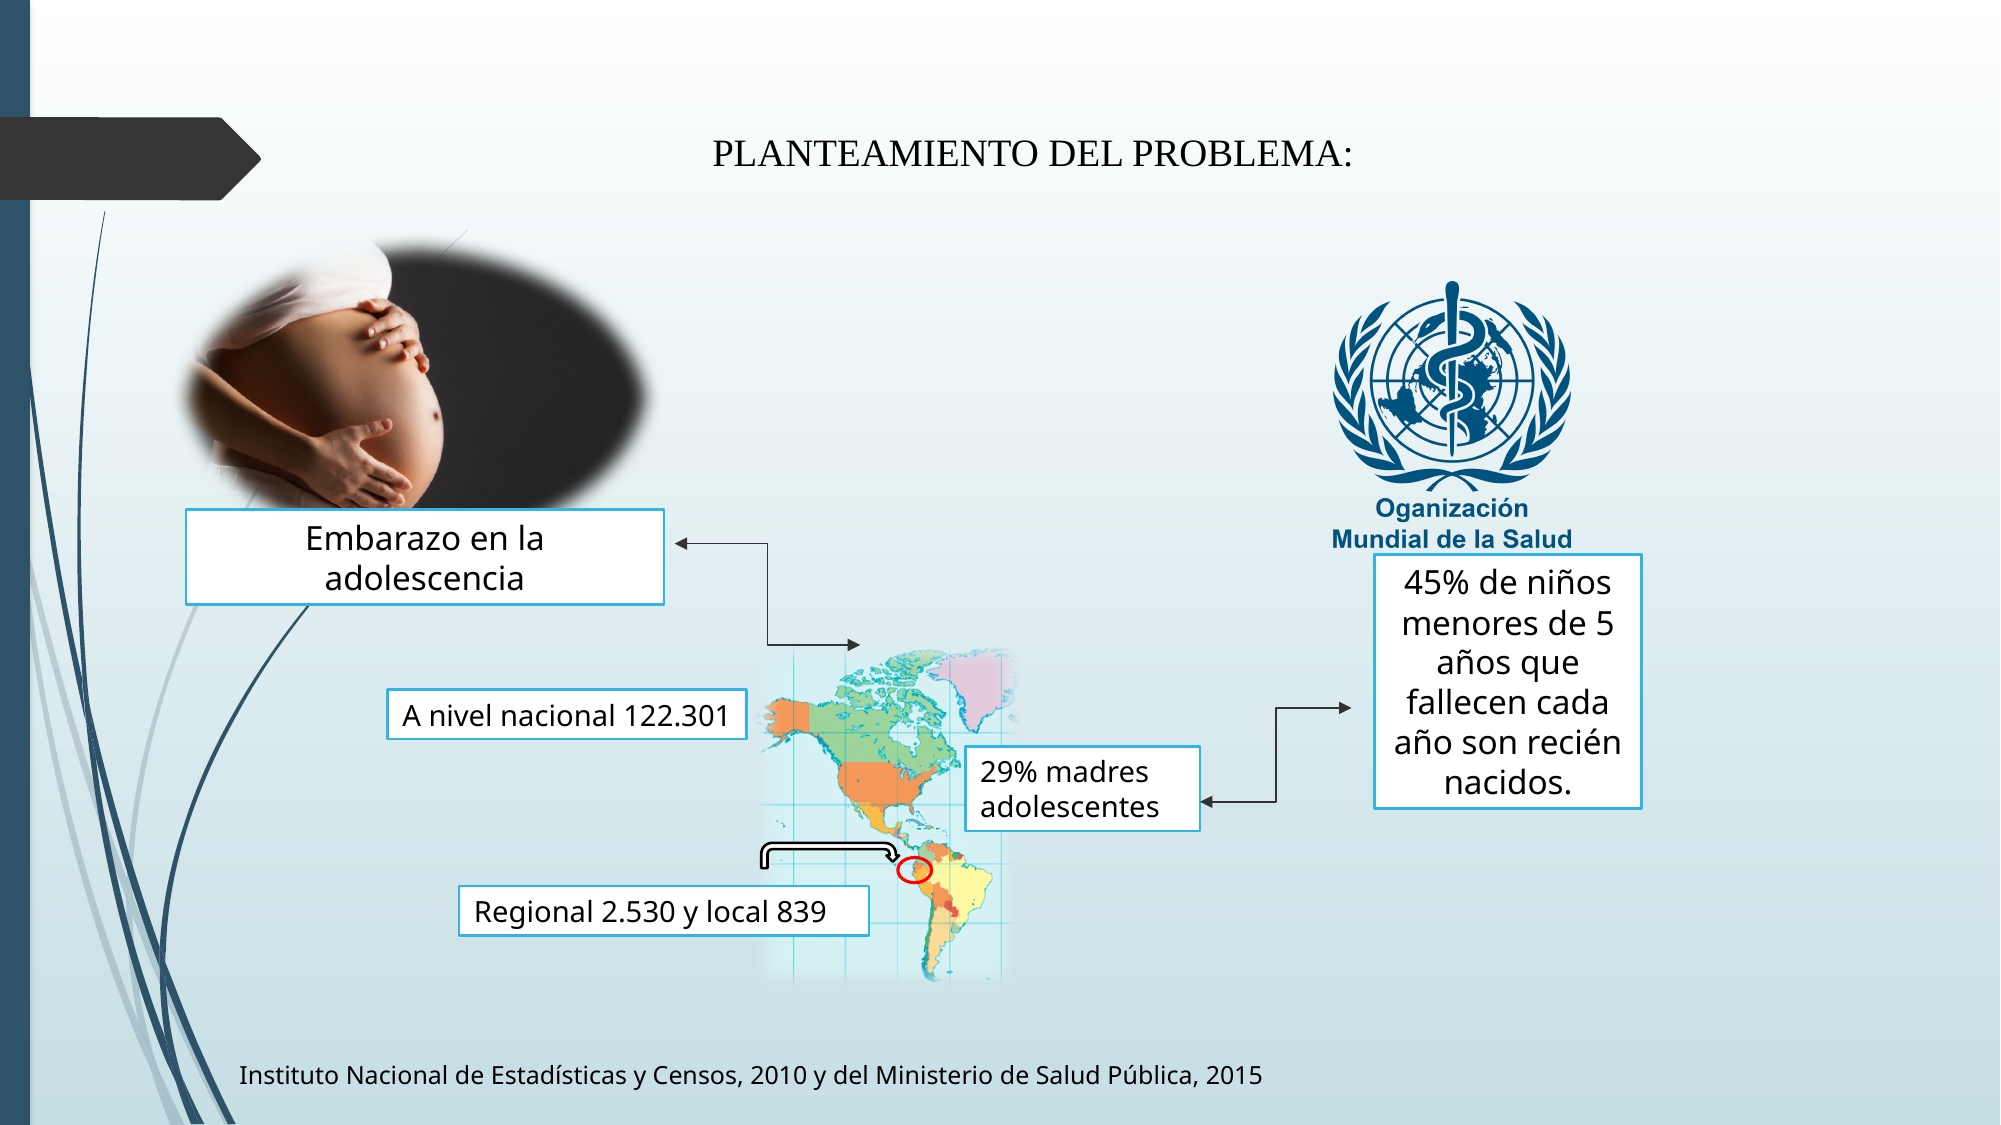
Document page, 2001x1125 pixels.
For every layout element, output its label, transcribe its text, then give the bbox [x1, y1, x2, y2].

title PLANTEAMIENTO DEL PROBLEMA: [275, 73, 1792, 286]
picture [1333, 281, 1572, 548]
text_box Regional 2.530 y local 839 [458, 885, 743, 937]
text_box Instituto Nacional de Estadísticas y Censos, 2010 y del Ministerio de Salud Pública, 2015 [224, 1052, 1376, 1097]
text_box 45% de niños menores de 5 años que fallecen cada año son recién nacidos. [1373, 553, 1643, 810]
picture [747, 635, 1025, 994]
text_box A nivel nacional 122.301 [386, 688, 743, 740]
picture [168, 230, 665, 565]
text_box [1199, 707, 1352, 803]
text_box 29% madres adolescentes [1027, 745, 1201, 832]
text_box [674, 543, 861, 646]
text_box Embarazo en la adolescencia [185, 571, 665, 606]
